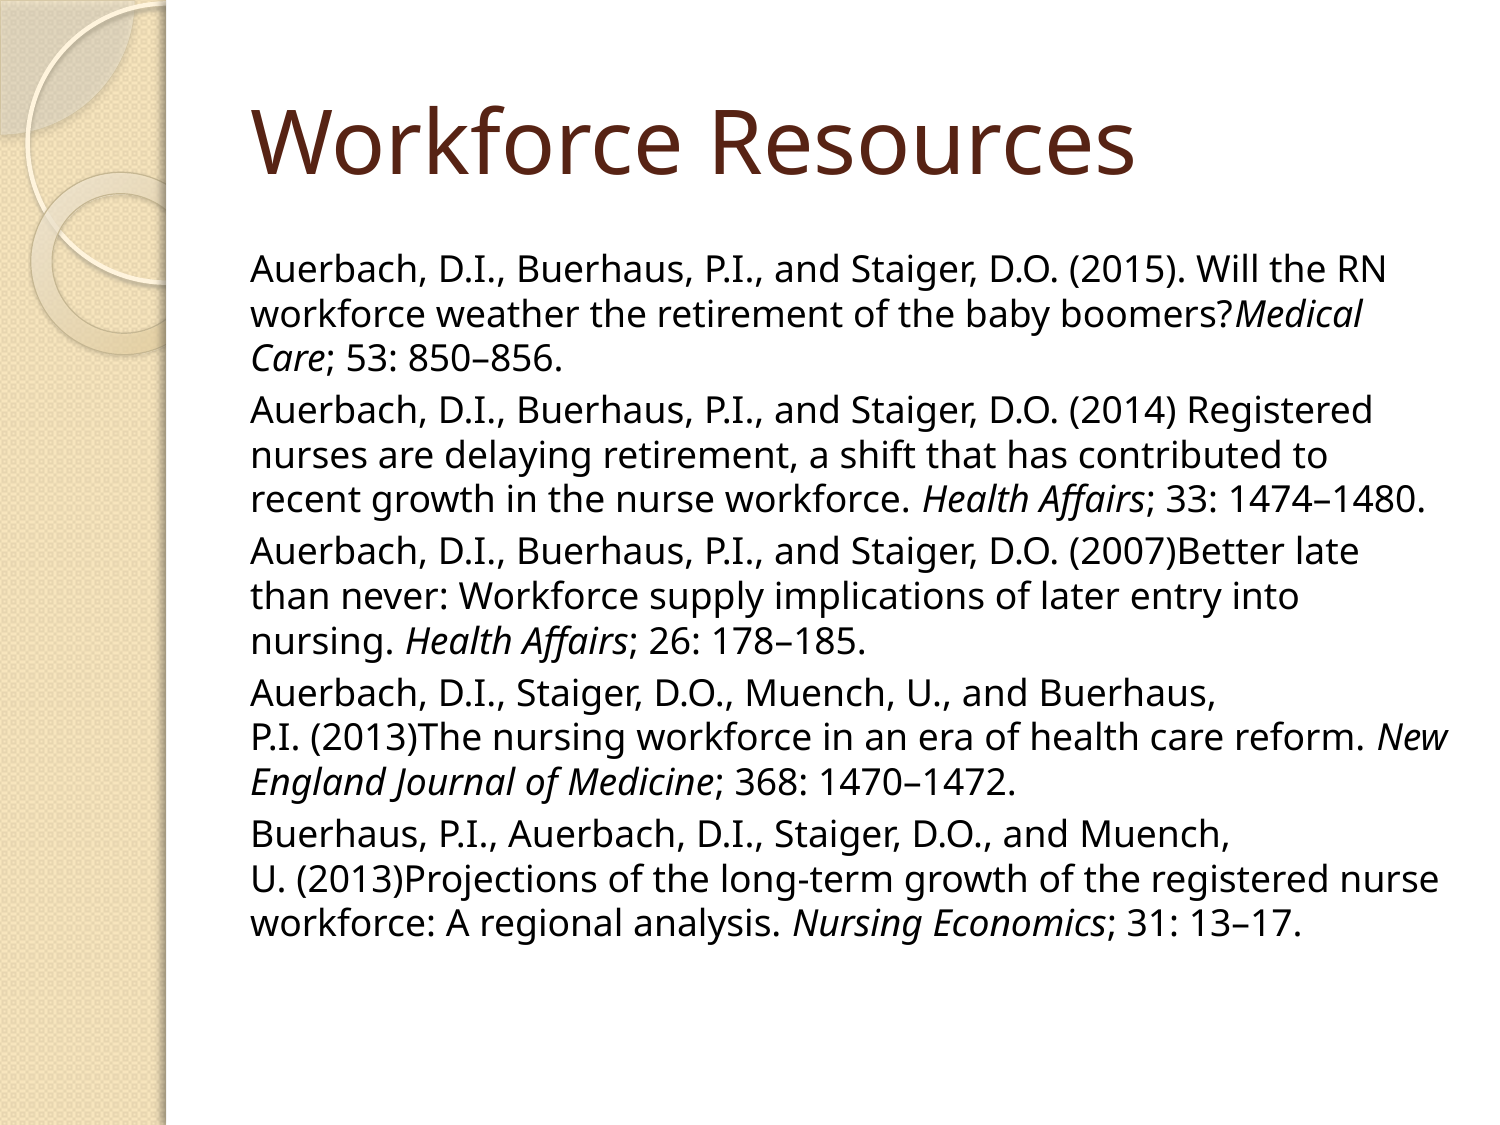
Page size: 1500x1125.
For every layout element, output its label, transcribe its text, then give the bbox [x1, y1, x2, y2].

title Workforce Resources [235, 45, 1466, 233]
list Auerbach, D.I., Buerhaus, P.I., and Staiger, D.O. (2015). Will the RN workforce weather the retirement of the baby boomers?Medical Care; 53: 850–856. Auerbach, D.I., Buerhaus, P.I., and Staiger, D.O. (2014) Registered nurses are delaying retirement, a shift that has contributed to recent growth in the nurse workforce. Health Affairs; 33: 1474–1480. Auerbach, D.I., Buerhaus, P.I., and Staiger, D.O. (2007)Better late than never: Workforce supply implications of later entry into nursing. Health Affairs; 26: 178–185. Auerbach, D.I., Staiger, D.O., Muench, U., and Buerhaus, P.I. (2013)The nursing workforce in an era of health care reform. New England Journal of Medicine; 368: 1470–1472. Buerhaus, P.I., Auerbach, D.I., Staiger, D.O., and Muench, U. (2013)Projections of the long-term growth of the registered nurse workforce: A regional analysis. Nursing Economics; 31: 13–17. [235, 237, 1466, 1025]
